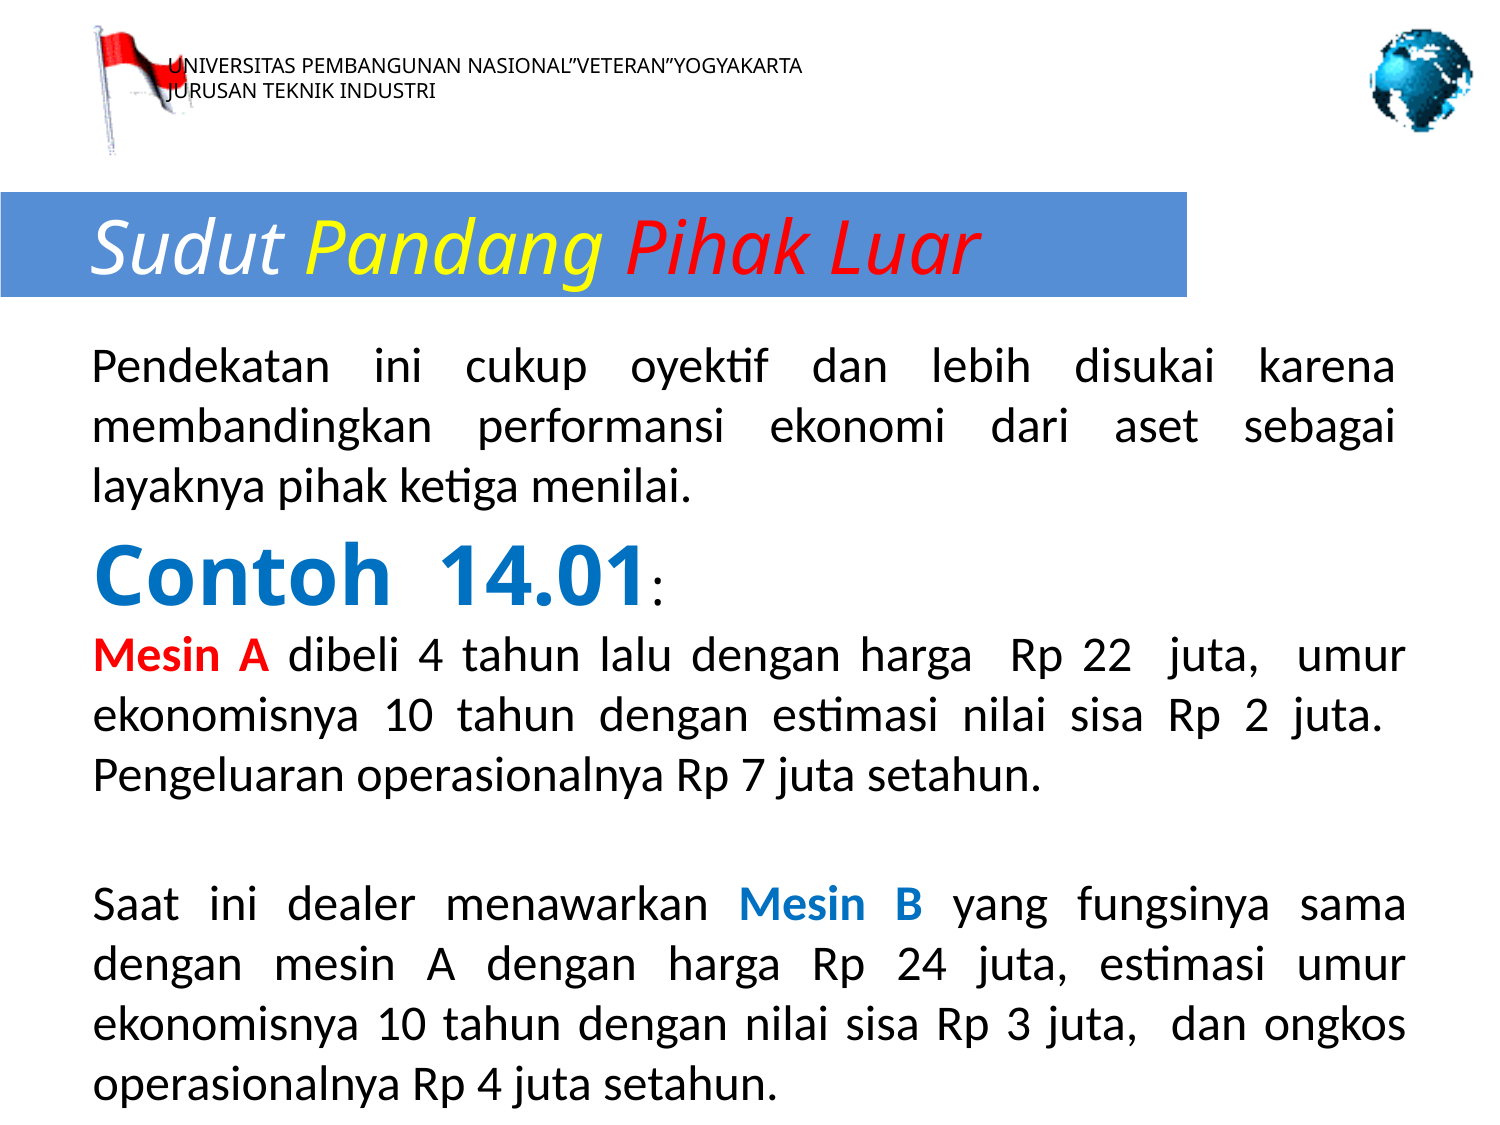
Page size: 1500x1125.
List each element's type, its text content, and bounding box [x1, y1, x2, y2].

picture [64, 0, 222, 157]
text_box Pendekatan ini cukup oyektif dan lebih disukai karena membandingkan performansi ekonomi dari aset sebagai layaknya pihak ketiga menilai. [76, 324, 1412, 580]
text_box Sudut Pandang Pihak Luar [0, 192, 1187, 297]
picture [1293, 0, 1500, 185]
text_box Contoh 14.01: Mesin A dibeli 4 tahun lalu dengan harga Rp 22 juta, umur ekonomisnya 10 tahun dengan estimasi nilai sisa Rp 2 juta. Pengeluaran operasionalnya Rp 7 juta setahun. Saat ini dealer menawarkan Mesin B yang fungsinya sama dengan mesin A dengan harga Rp 24 juta, estimasi umur ekonomisnya 10 tahun dengan nilai sisa Rp 3 juta, dan ongkos operasionalnya Rp 4 juta setahun. [79, 515, 1421, 715]
